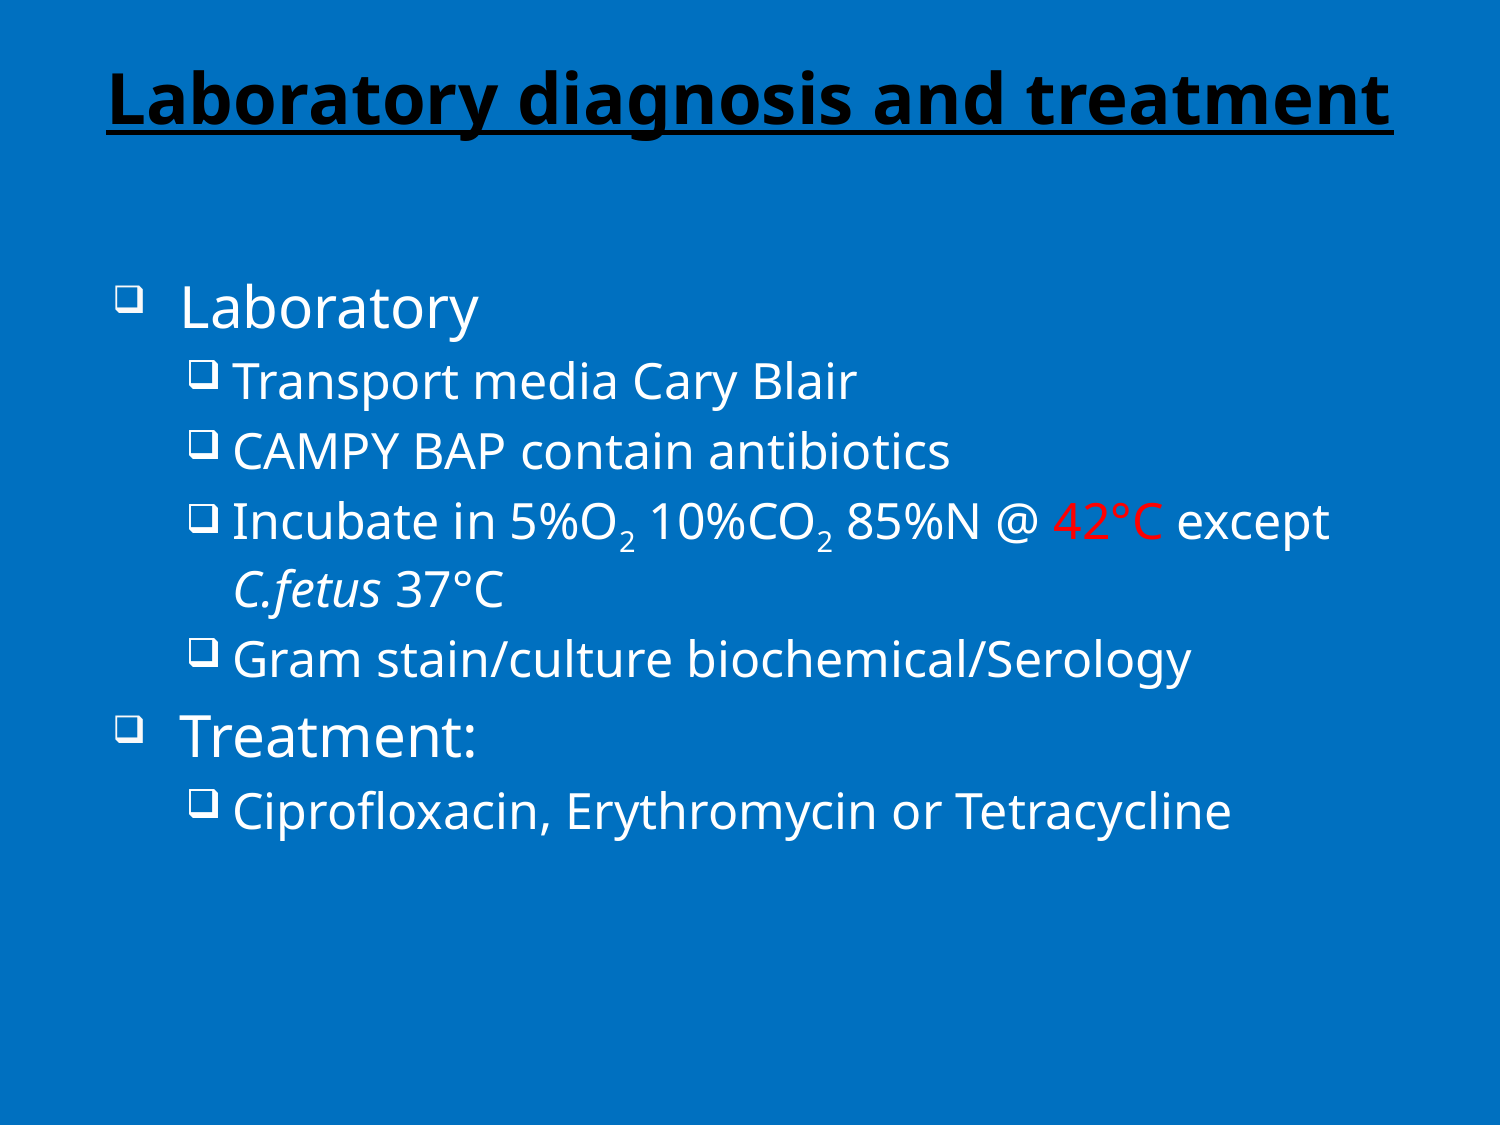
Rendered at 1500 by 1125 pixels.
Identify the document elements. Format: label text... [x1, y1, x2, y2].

title Laboratory diagnosis and treatment [75, 45, 1425, 233]
list Laboratory Transport media Cary Blair CAMPY BAP contain antibiotics Incubate in 5%O2 10%CO2 85%N @ 42°C except C.fetus 37°C Gram stain/culture biochemical/Serology Treatment: Ciprofloxacin, Erythromycin or Tetracycline [75, 262, 1425, 1035]
